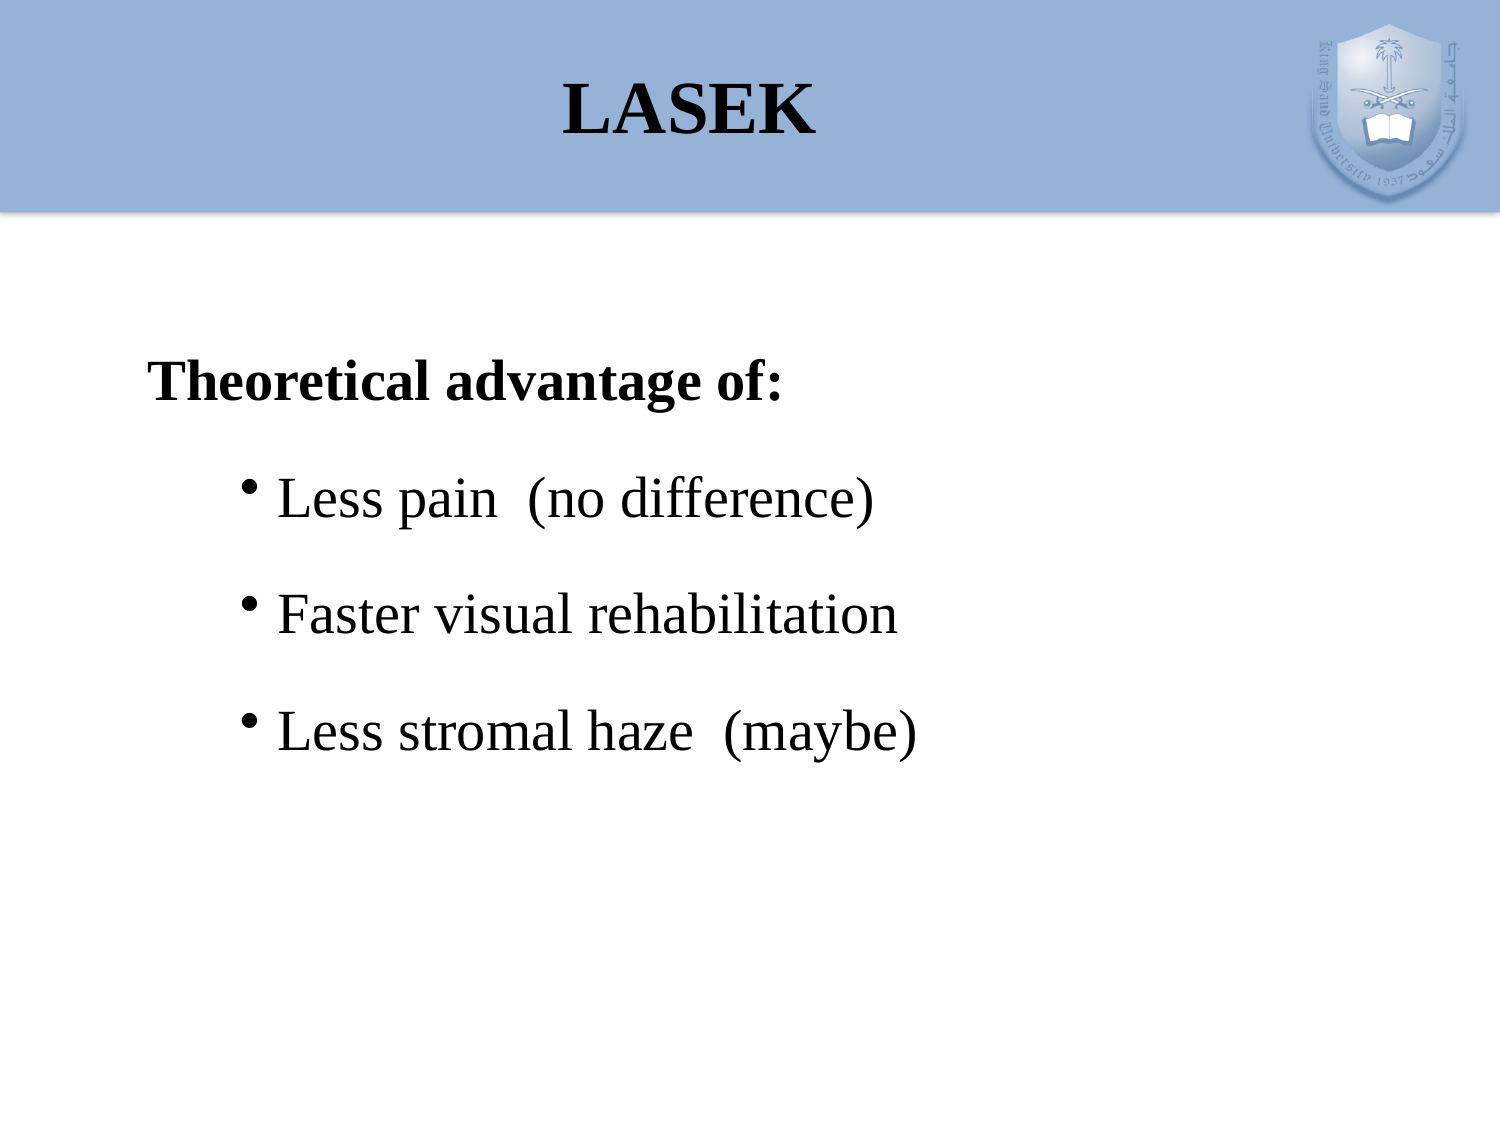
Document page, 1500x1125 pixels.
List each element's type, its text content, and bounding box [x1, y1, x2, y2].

text_box Theoretical advantage of: Less pain (no difference) Faster visual rehabilitation Less stromal haze (maybe) [74, 299, 1425, 1043]
text_box [0, 0, 1500, 213]
text_box [41, 243, 1459, 1083]
title LASEK [75, 45, 1282, 163]
picture [1287, 12, 1488, 213]
